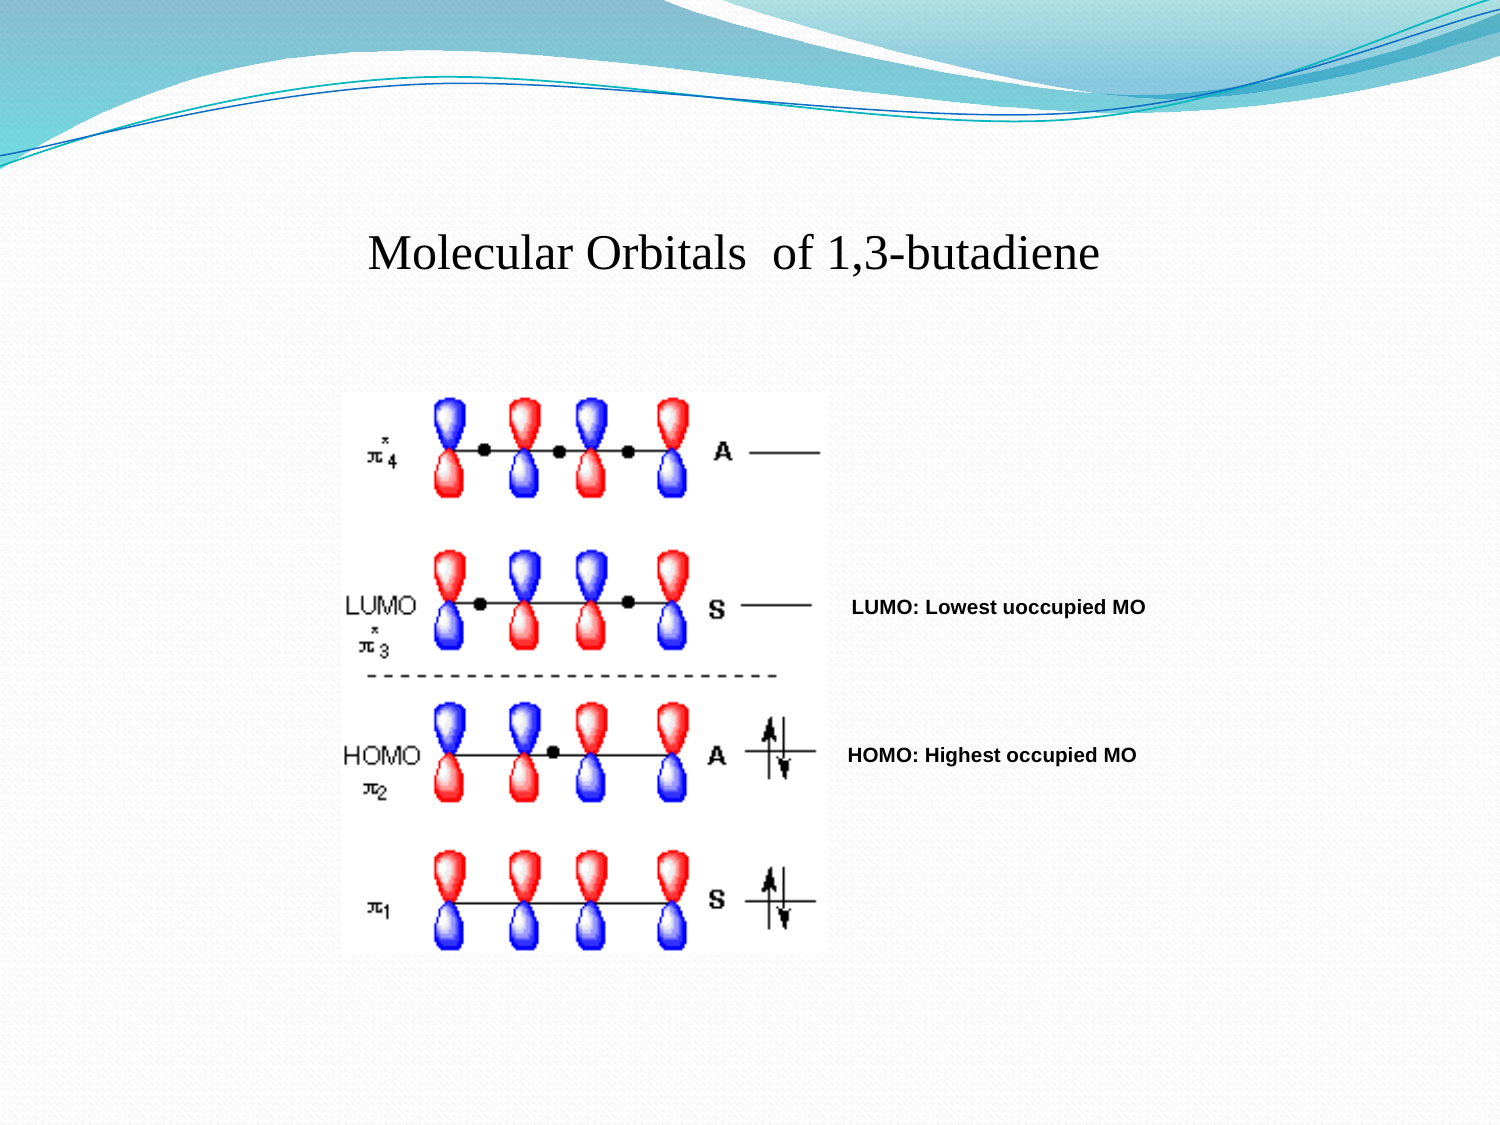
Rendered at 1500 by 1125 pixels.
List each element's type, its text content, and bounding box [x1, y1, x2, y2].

picture [336, 387, 1151, 960]
text_box Molecular Orbitals of 1,3-butadiene [352, 212, 1116, 288]
